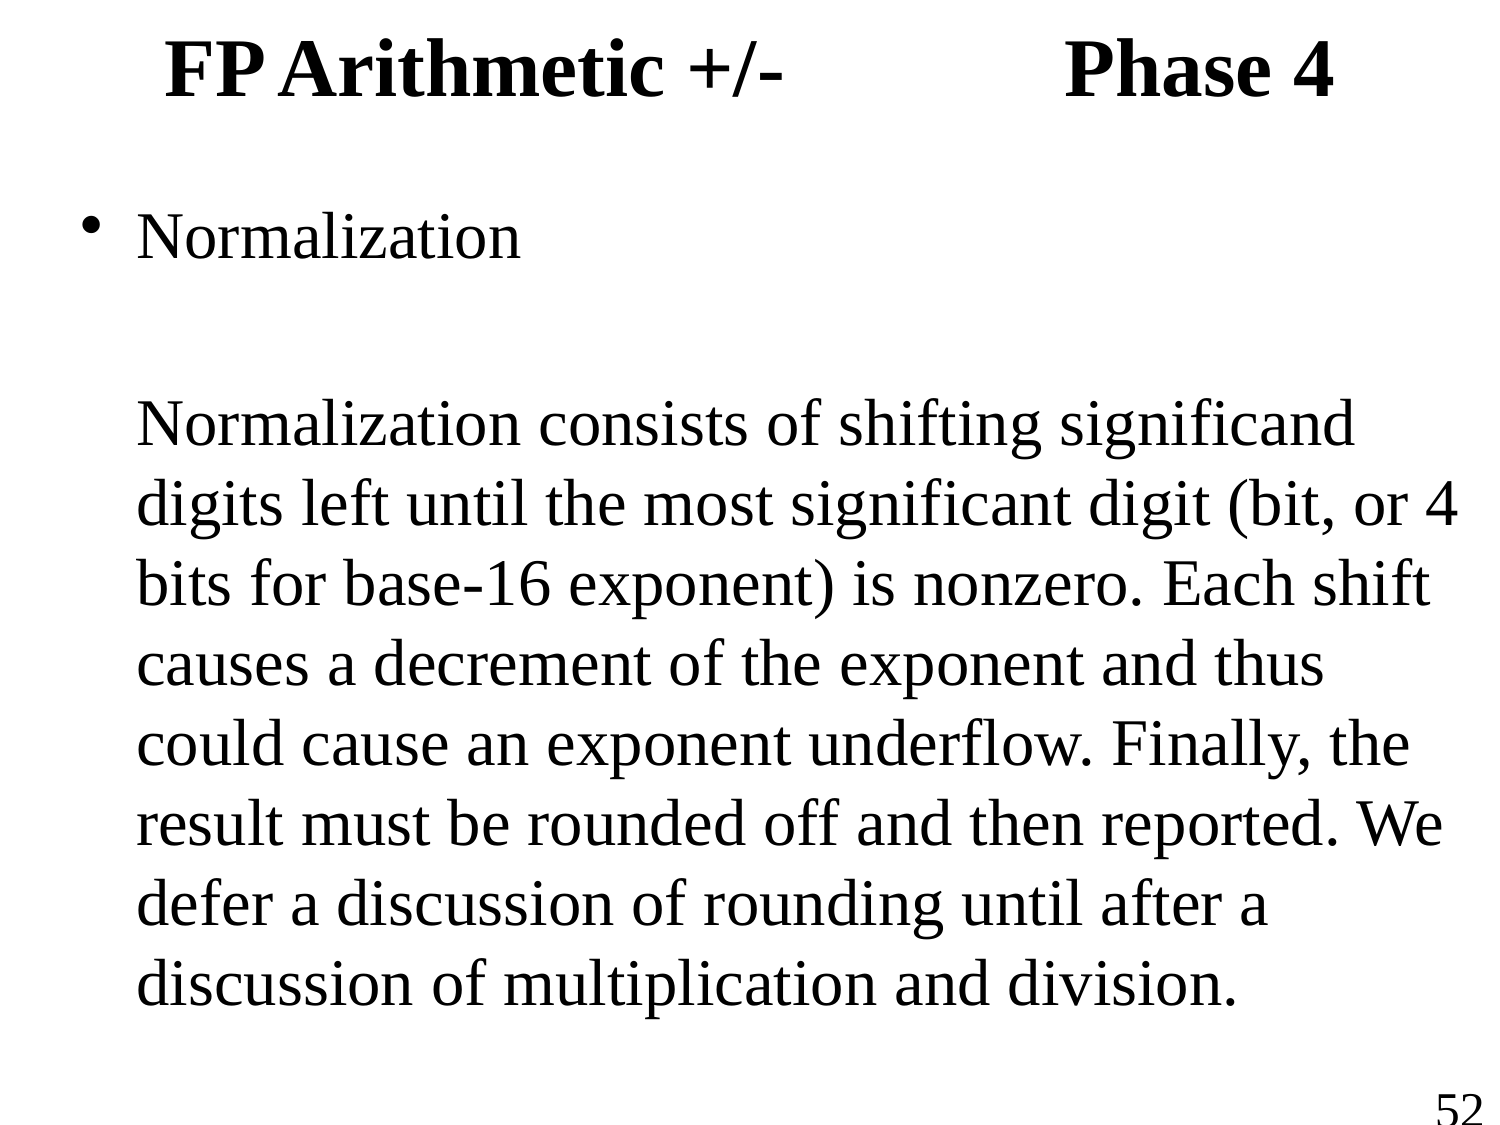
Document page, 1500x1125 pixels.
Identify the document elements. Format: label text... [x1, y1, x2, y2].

title FP Arithmetic +/- Phase 4 [0, 0, 1500, 126]
slide_number 52 [1186, 1069, 1500, 1125]
list Normalization Normalization consists of shifting significand digits left until the most significant digit (bit, or 4 bits for base-16 exponent) is nonzero. Each shift causes a decrement of the exponent and thus could cause an exponent underflow. Finally, the result must be rounded off and then reported. We defer a discussion of rounding until after a discussion of multiplication and division. [64, 184, 1500, 1002]
